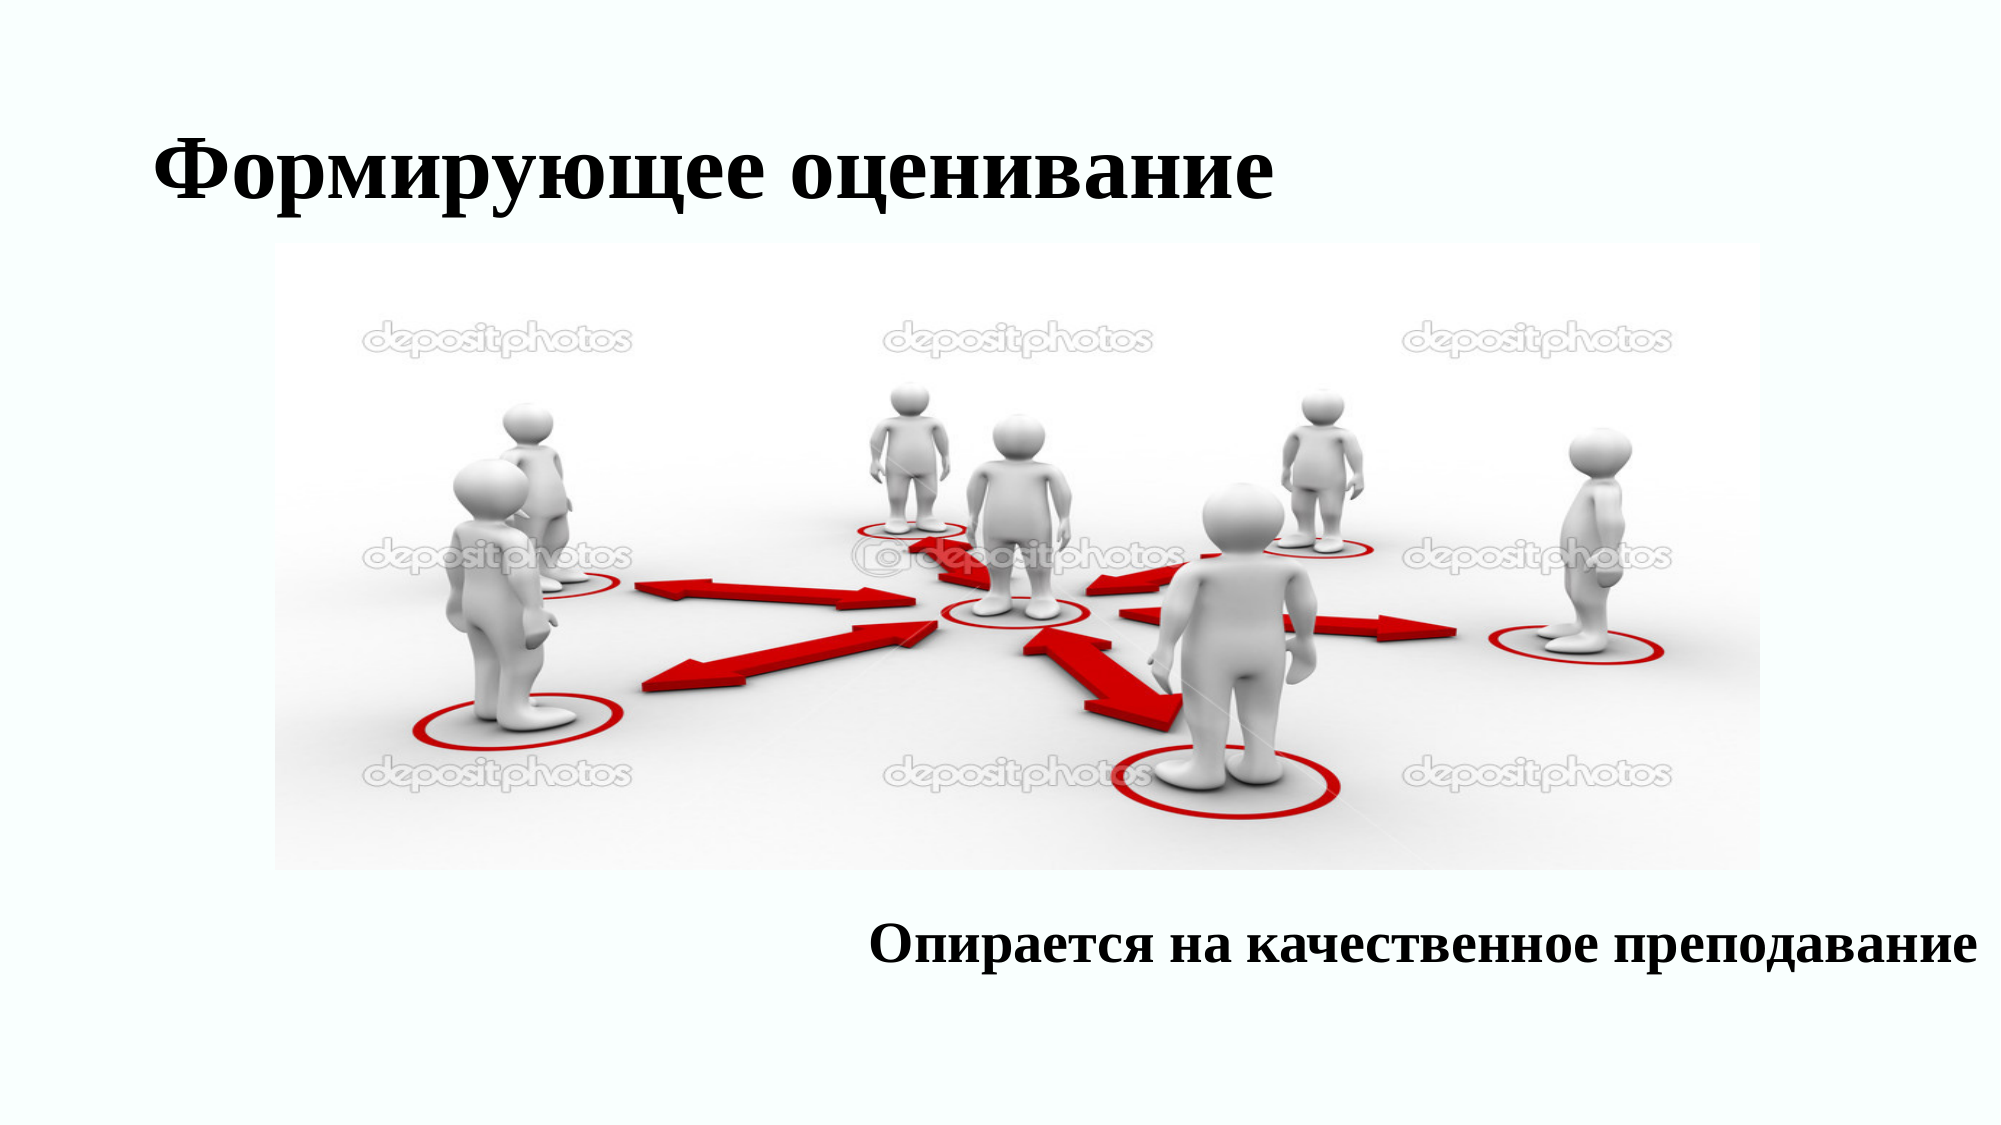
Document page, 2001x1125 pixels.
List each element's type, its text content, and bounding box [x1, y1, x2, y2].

list Опирается на качественное преподавание [193, 905, 1994, 1076]
title Формирующее оценивание [137, 59, 1863, 278]
picture [275, 243, 1760, 870]
